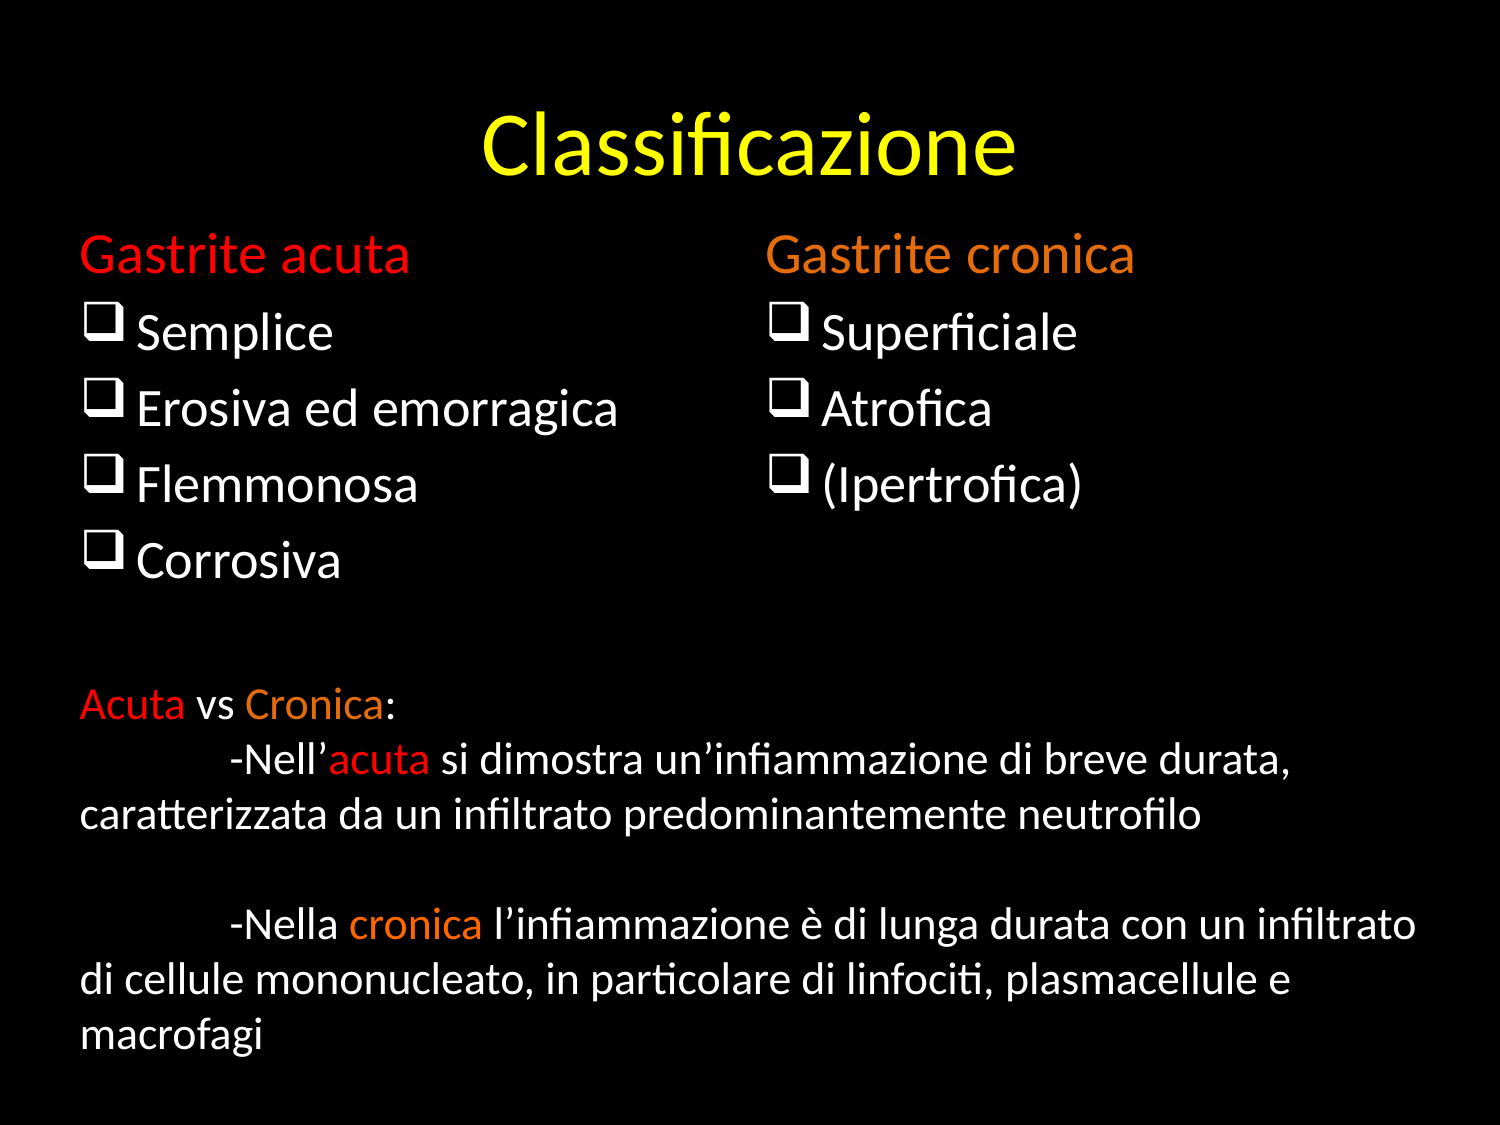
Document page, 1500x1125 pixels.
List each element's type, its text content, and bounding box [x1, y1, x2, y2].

list Gastrite cronica Superficiale Atrofica (Ipertrofica) [749, 207, 1413, 666]
title Classificazione [74, 44, 1426, 233]
list Gastrite acuta Semplice Erosiva ed emorragica Flemmonosa Corrosiva [64, 207, 728, 666]
text_box Acuta vs Cronica: -Nell’acuta si dimostra un’infiammazione di breve durata, caratterizzata da un infiltrato predominantemente neutrofilo -Nella cronica l’infiammazione è di lunga durata con un infiltrato di cellule mononucleato, in particolare di linfociti, plasmacellule e macrofagi [64, 666, 1447, 1067]
